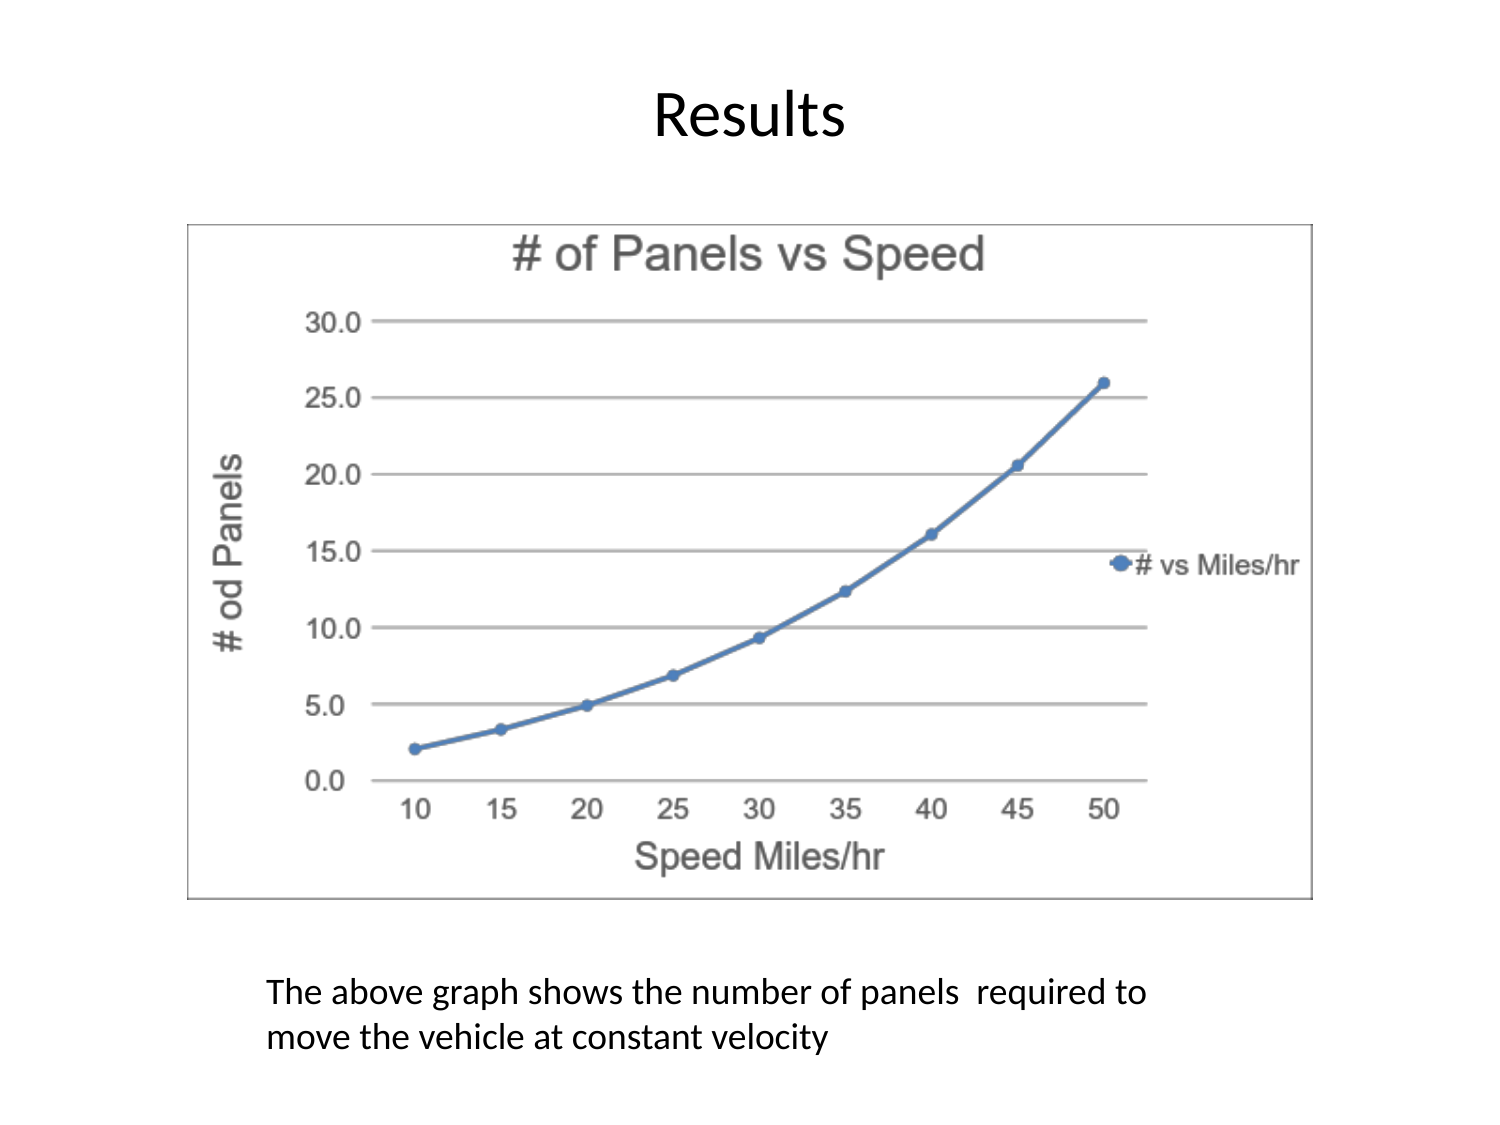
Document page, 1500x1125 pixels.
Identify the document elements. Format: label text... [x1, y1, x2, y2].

picture [187, 224, 1313, 901]
title Results [75, 45, 1425, 175]
text_box The above graph shows the number of panels required to move the vehicle at constant velocity [250, 952, 1239, 1061]
